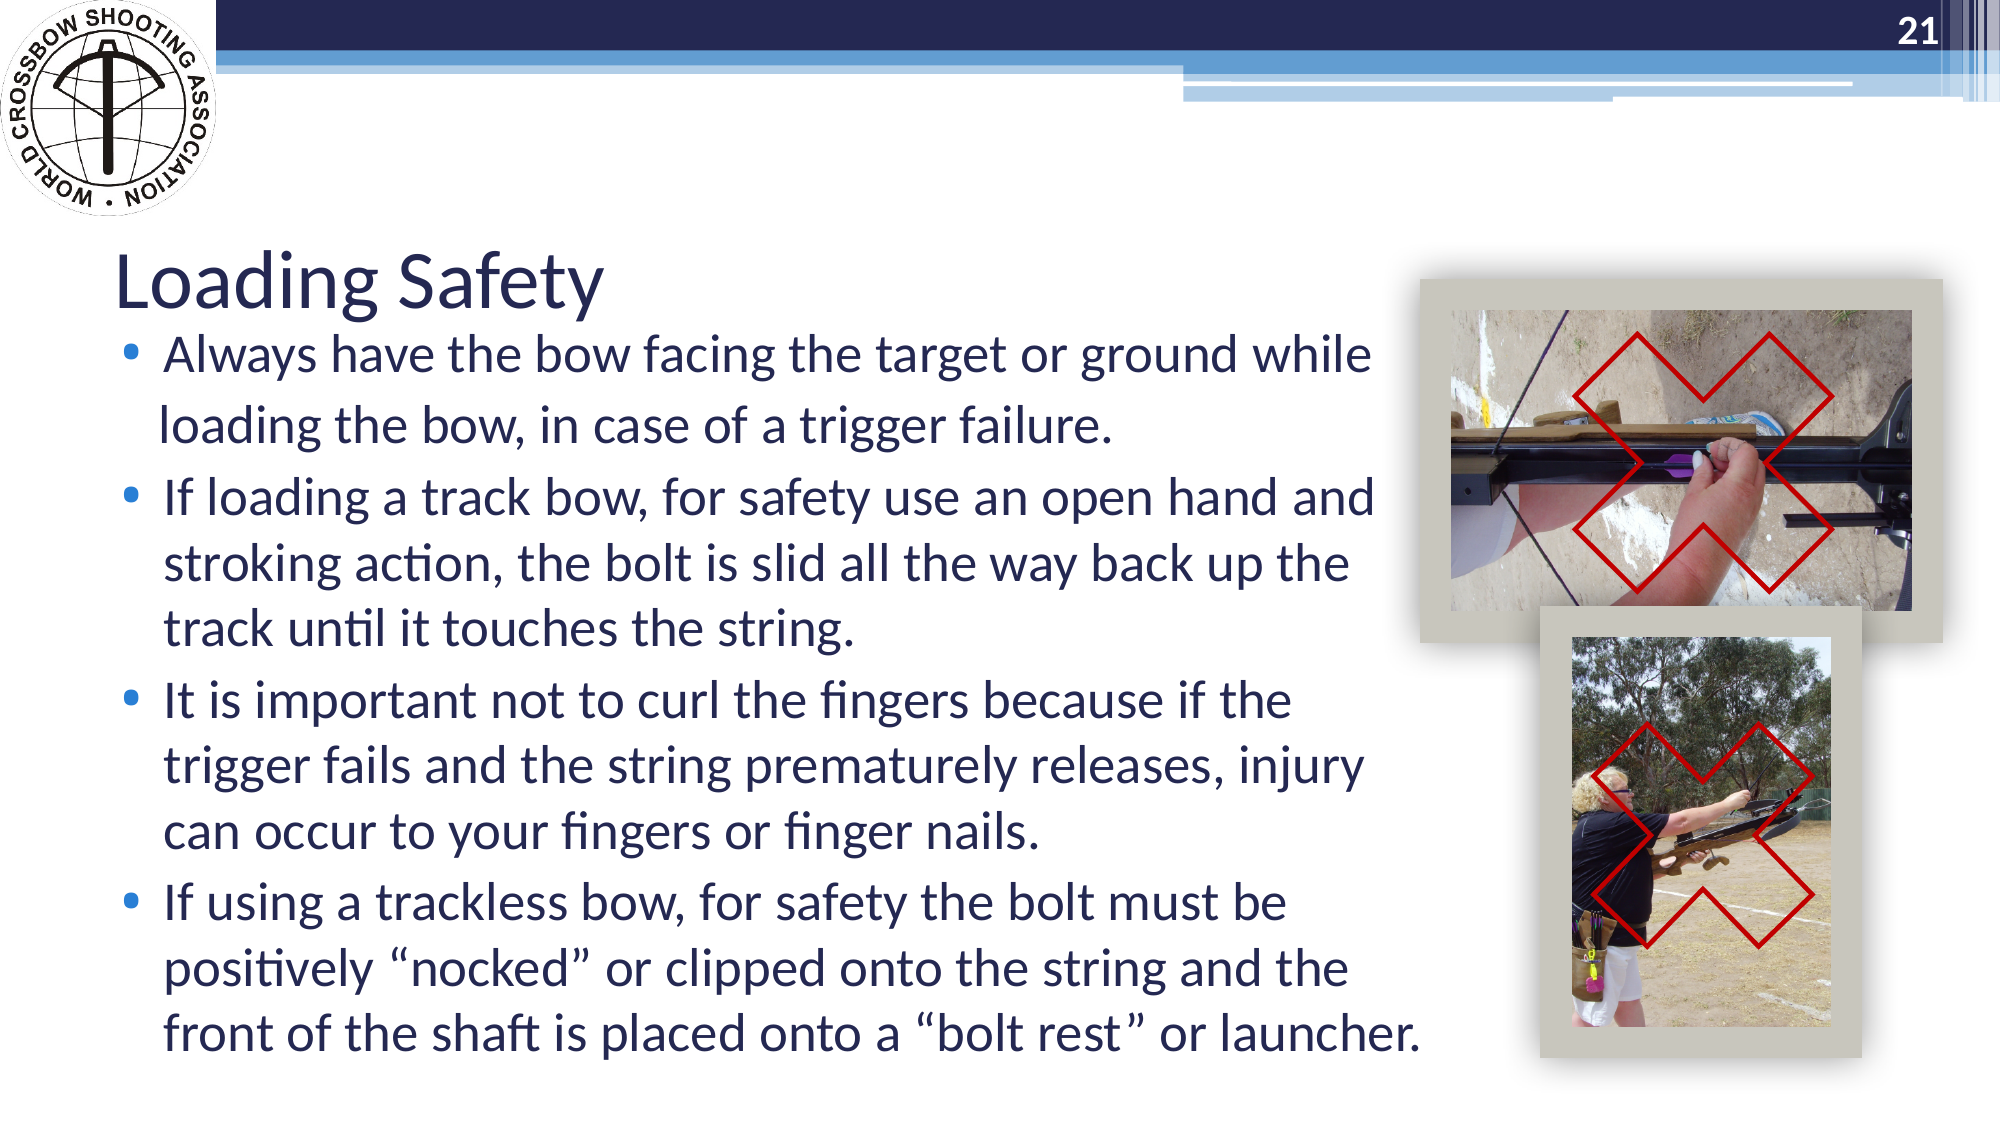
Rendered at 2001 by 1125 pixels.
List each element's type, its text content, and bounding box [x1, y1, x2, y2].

list Always have the bow facing the target or ground while loading the bow, in case of a trigger failure. If loading a track bow, for safety use an open hand and stroking action, the bolt is slid all the way back up the track until it touches the string. It is important not to curl the fingers because if the trigger fails and the string prematurely releases, injury can occur to your fingers or finger nails. If using a trackless bow, for safety the bolt must be positively “nocked” or clipped onto the string and the front of the shaft is placed onto a “bolt rest” or launcher. [88, 310, 1439, 1088]
picture [1450, 310, 1912, 612]
slide_number 21 [1788, 0, 1955, 61]
picture [1571, 637, 1831, 1027]
title Loading Safety [99, 187, 1900, 363]
picture [0, 0, 216, 216]
